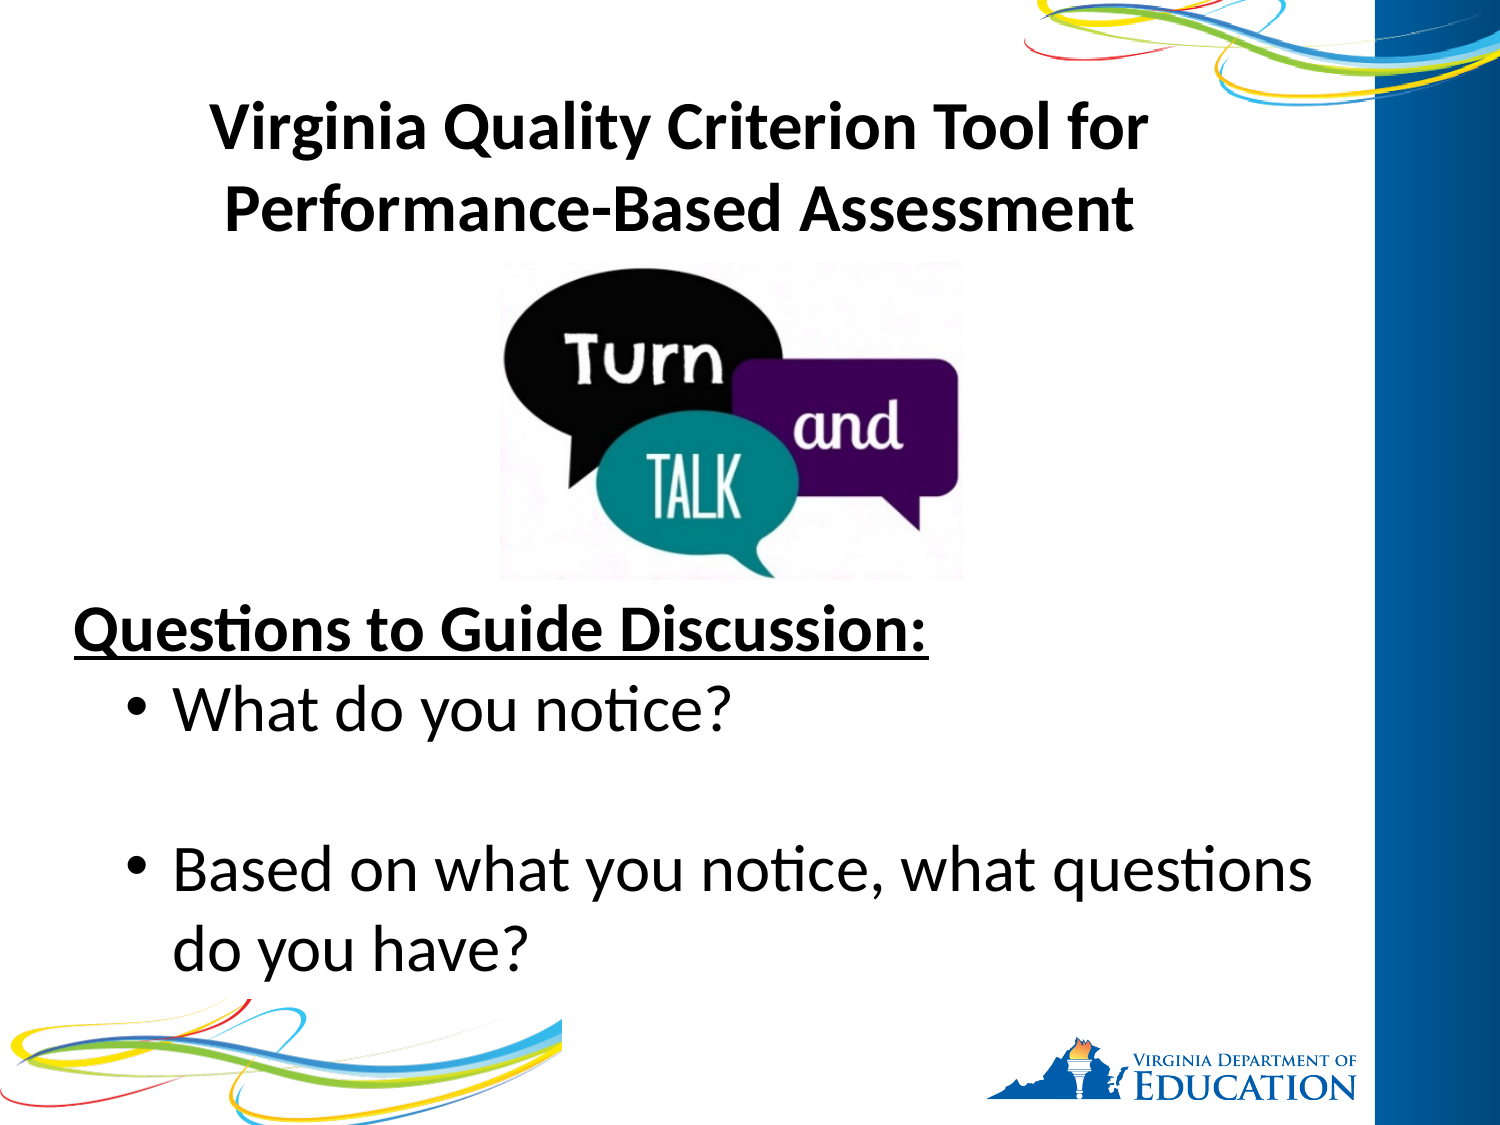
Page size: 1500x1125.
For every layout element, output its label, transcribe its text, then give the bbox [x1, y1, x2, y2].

picture [500, 262, 963, 580]
text_box Virginia Quality Criterion Tool for Performance-Based Assessment [149, 75, 1212, 205]
picture [987, 1037, 1357, 1100]
picture [965, 0, 1500, 110]
text_box Questions to Guide Discussion: What do you notice? Based on what you notice, what questions do you have? [62, 579, 1375, 954]
picture [0, 999, 562, 1125]
